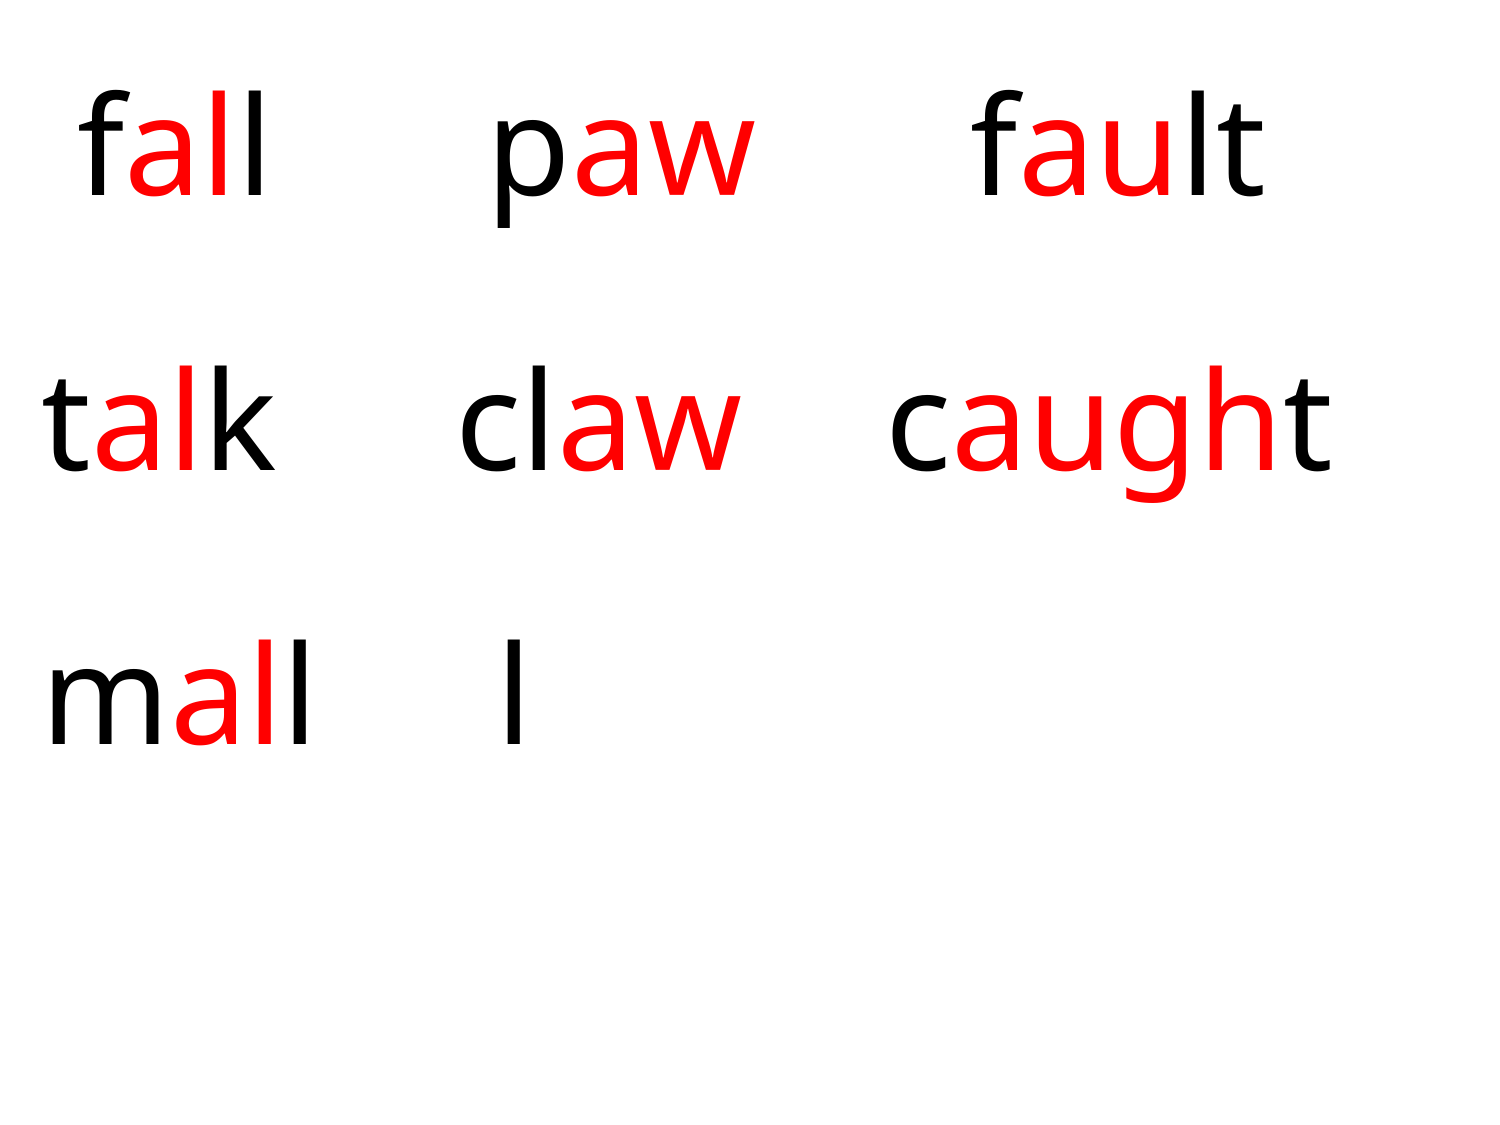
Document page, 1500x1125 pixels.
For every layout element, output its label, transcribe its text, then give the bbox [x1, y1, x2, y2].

text_box fall paw fault talk claw caught mall l [26, 50, 1465, 780]
